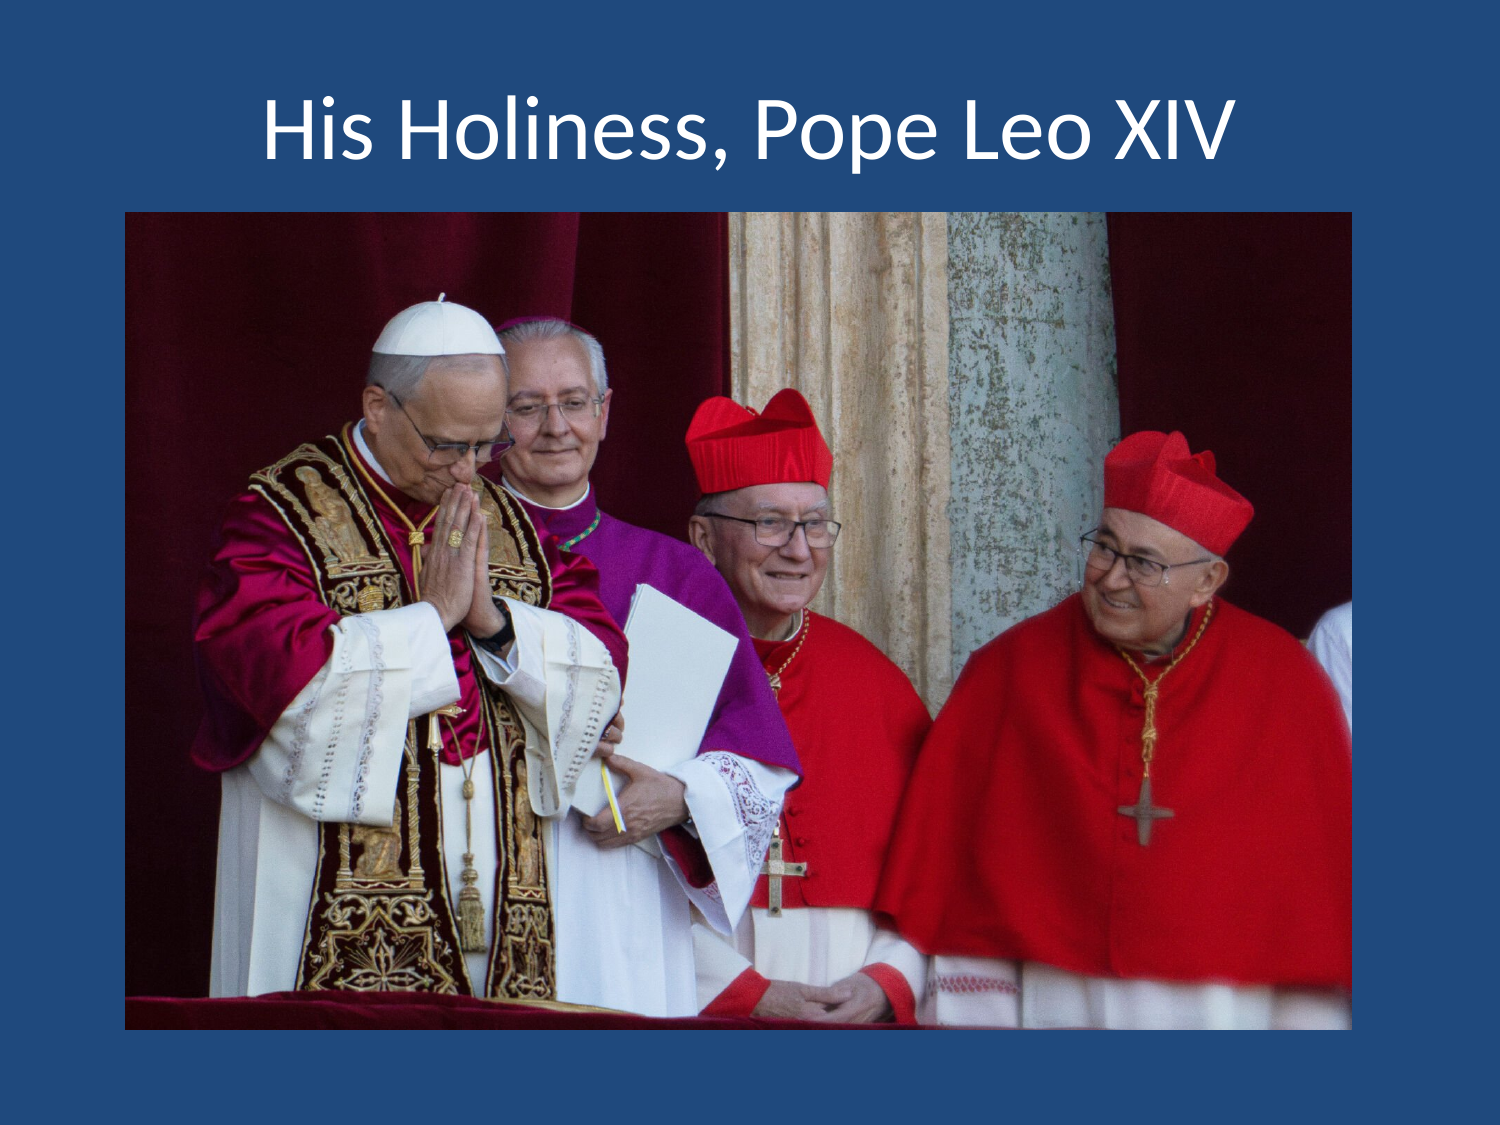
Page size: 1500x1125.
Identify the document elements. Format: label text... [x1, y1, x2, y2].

title His Holiness, Pope Leo XIV [75, 45, 1425, 200]
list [124, 212, 1352, 1031]
